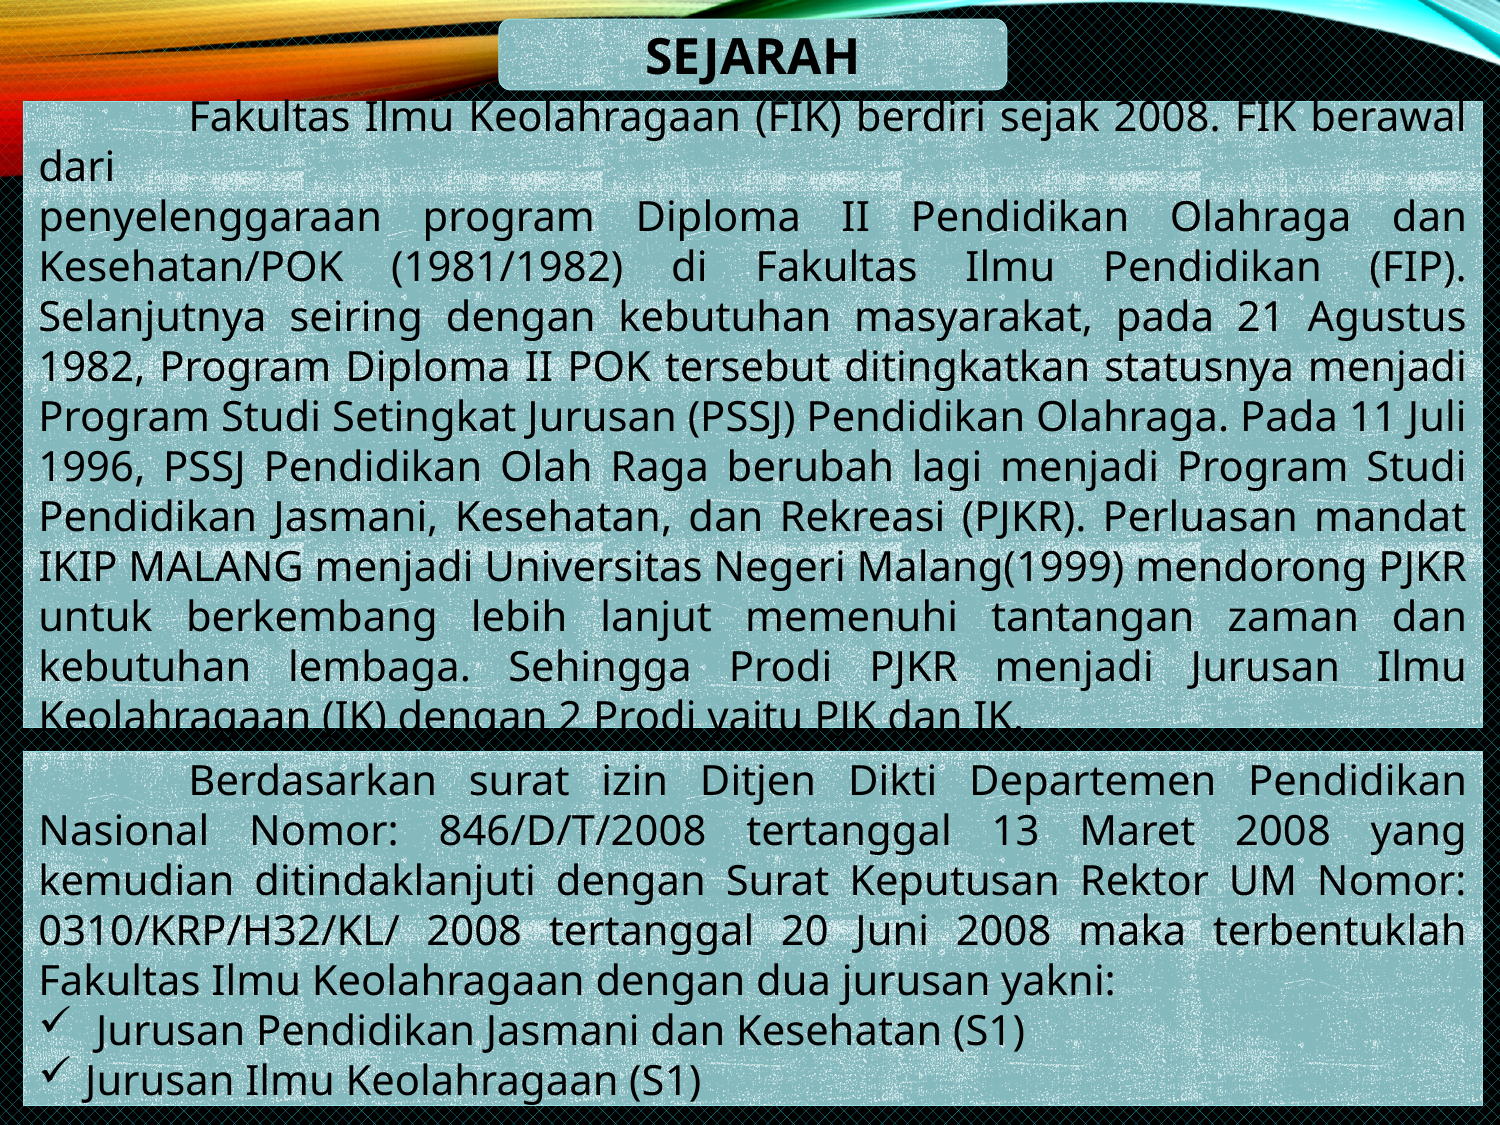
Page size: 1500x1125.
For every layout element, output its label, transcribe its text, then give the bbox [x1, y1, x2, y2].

text_box Fakultas Ilmu Keolahragaan (FIK) berdiri sejak 2008. FIK berawal dari penyelenggaraan program Diploma II Pendidikan Olahraga dan Kesehatan/POK (1981/1982) di Fakultas Ilmu Pendidikan (FIP). Selanjutnya seiring dengan kebutuhan masyarakat, pada 21 Agustus 1982, Program Diploma II POK tersebut ditingkatkan statusnya menjadi Program Studi Setingkat Jurusan (PSSJ) Pendidikan Olahraga. Pada 11 Juli 1996, PSSJ Pendidikan Olah Raga berubah lagi menjadi Program Studi Pendidikan Jasmani, Kesehatan, dan Rekreasi (PJKR). Perluasan mandat IKIP MALANG menjadi Universitas Negeri Malang(1999) mendorong PJKR untuk berkembang lebih lanjut memenuhi tantangan zaman dan kebutuhan lembaga. Sehingga Prodi PJKR menjadi Jurusan Ilmu Keolahragaan (IK) dengan 2 Prodi yaitu PJK dan IK. [23, 101, 1483, 728]
text_box Berdasarkan surat izin Ditjen Dikti Departemen Pendidikan Nasional Nomor: 846/D/T/2008 tertanggal 13 Maret 2008 yang kemudian ditindaklanjuti dengan Surat Keputusan Rektor UM Nomor: 0310/KRP/H32/KL/ 2008 tertanggal 20 Juni 2008 maka terbentuklah Fakultas Ilmu Keolahragaan dengan dua jurusan yakni: Jurusan Pendidikan Jasmani dan Kesehatan (S1) Jurusan Ilmu Keolahragaan (S1) [23, 751, 1483, 1106]
text_box SEJARAH [498, 18, 1008, 91]
picture [0, 0, 1500, 178]
